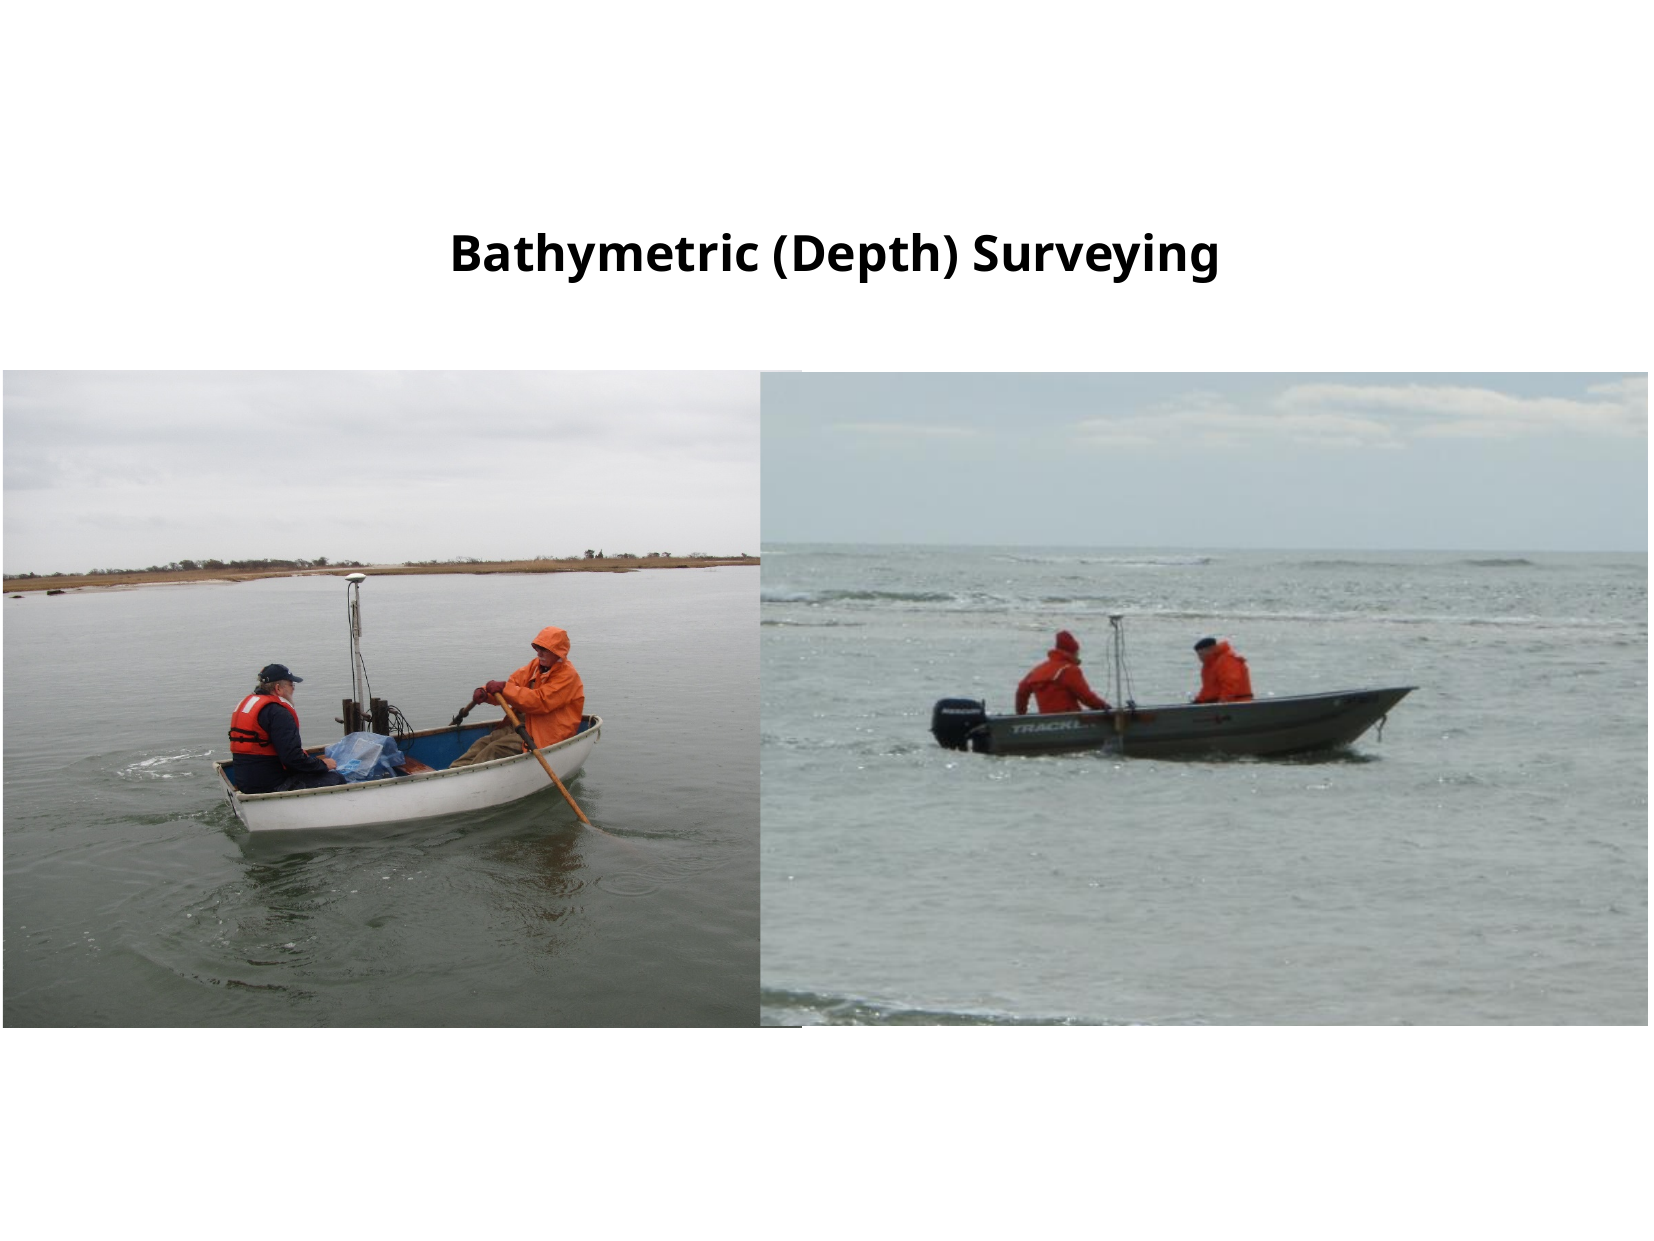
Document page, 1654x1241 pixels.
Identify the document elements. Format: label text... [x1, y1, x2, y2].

picture [2, 369, 1649, 1028]
text_box Bathymetric (Depth) Surveying [434, 219, 1236, 291]
